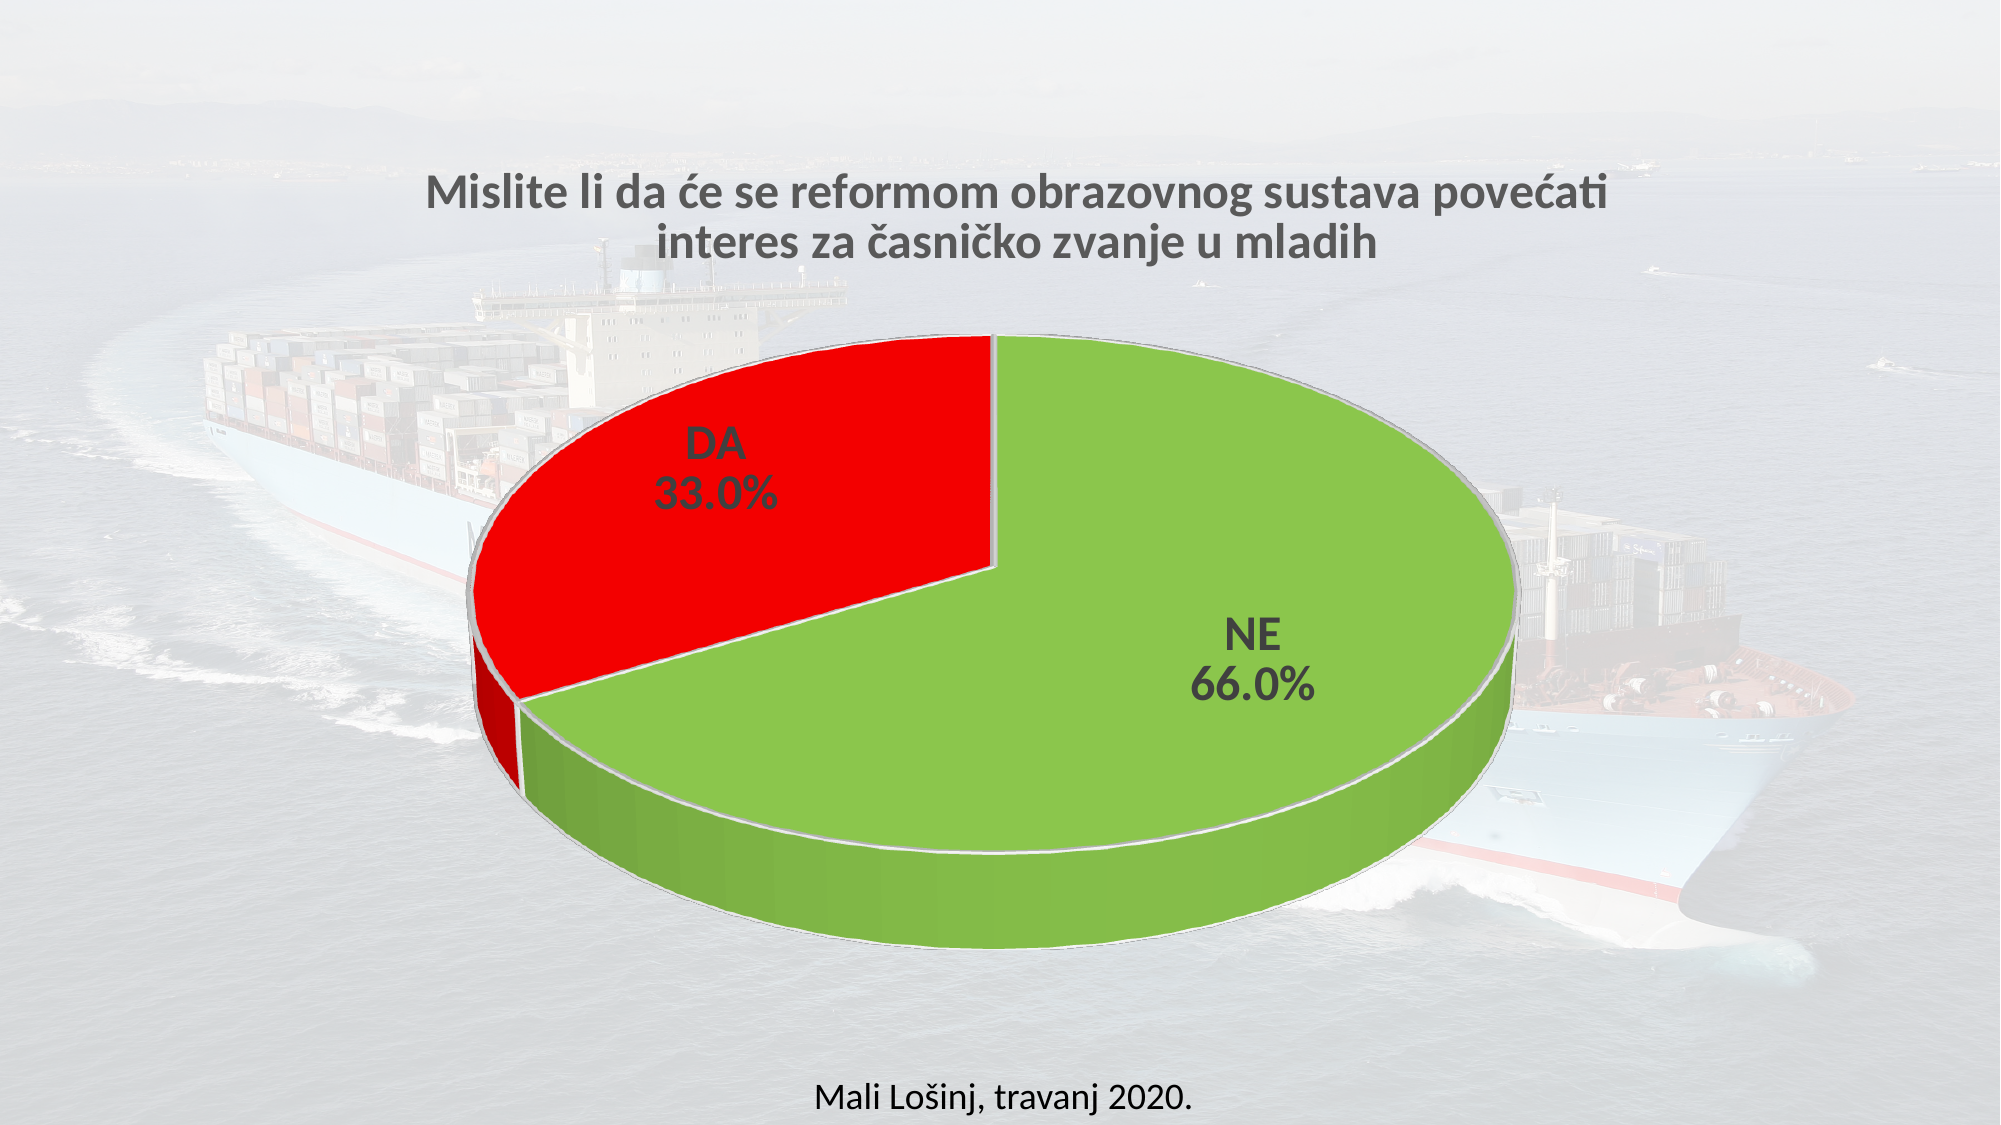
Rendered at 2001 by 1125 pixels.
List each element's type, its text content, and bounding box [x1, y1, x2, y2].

chart [194, 117, 1814, 989]
text_box Mali Lošinj, travanj 2020. [799, 1064, 1209, 1125]
